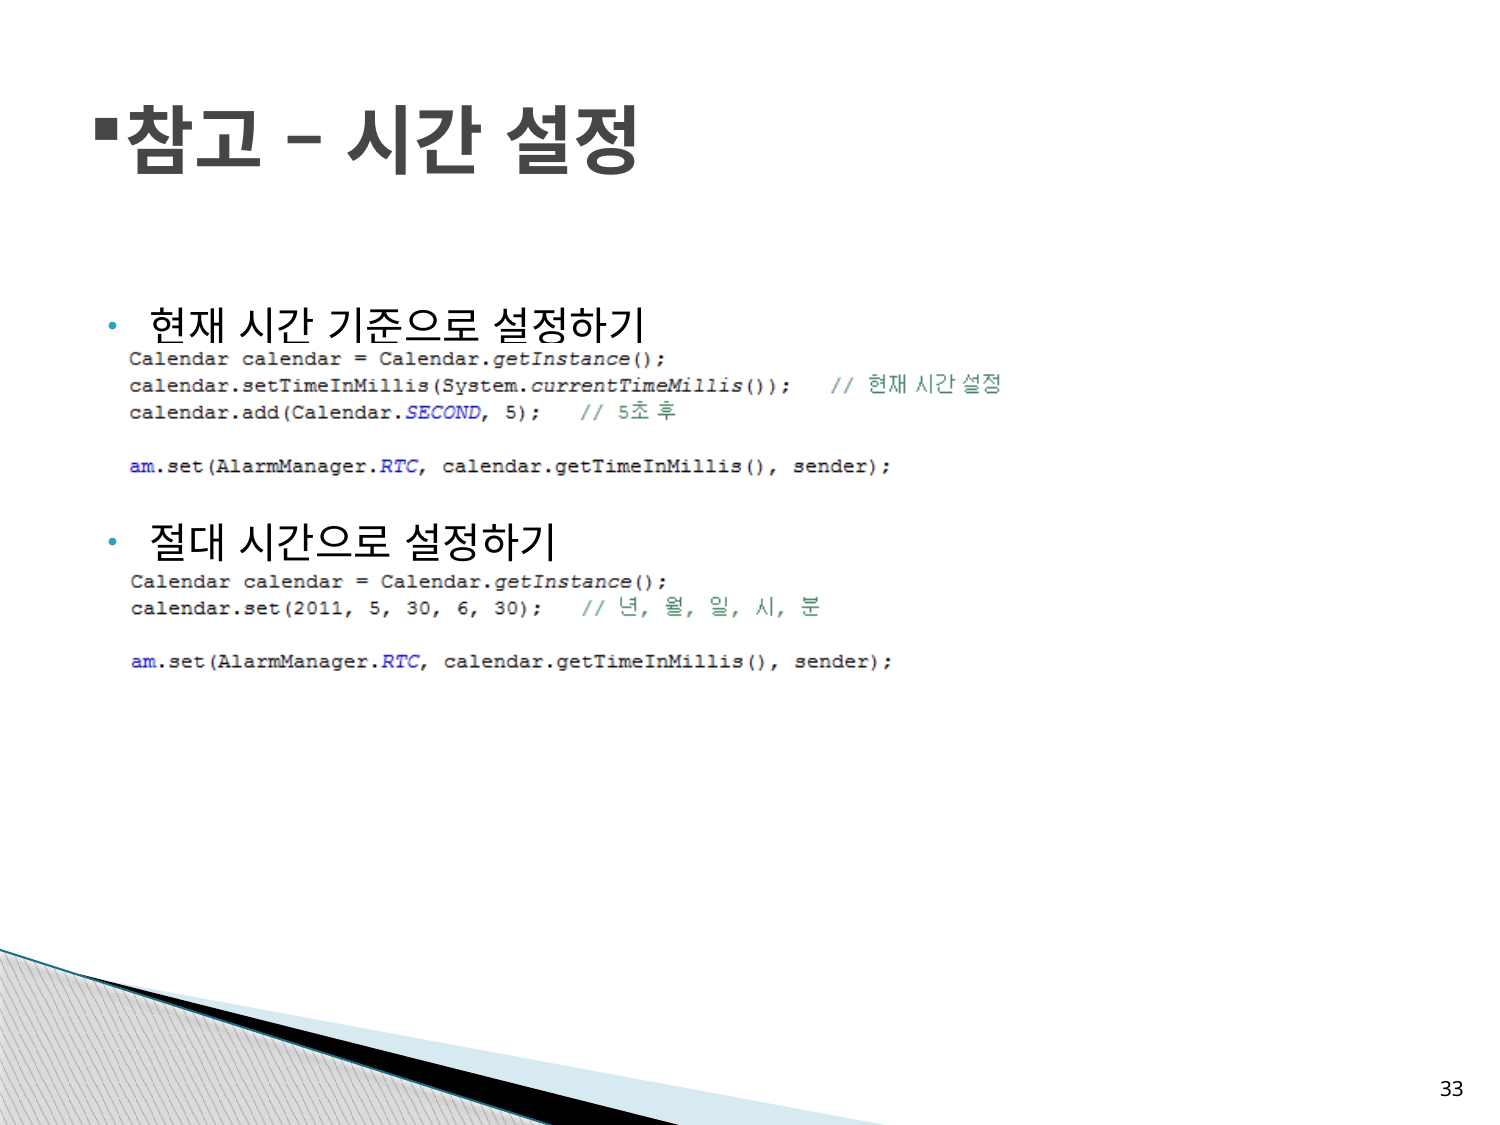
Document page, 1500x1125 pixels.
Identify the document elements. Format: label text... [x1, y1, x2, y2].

list 현재 시간 기준으로 설정하기 절대 시간으로 설정하기 [75, 243, 1425, 986]
picture [123, 343, 1004, 482]
title 참고 – 시간 설정 [75, 45, 1425, 233]
slide_number 33 [1418, 1051, 1479, 1112]
picture [123, 565, 896, 675]
